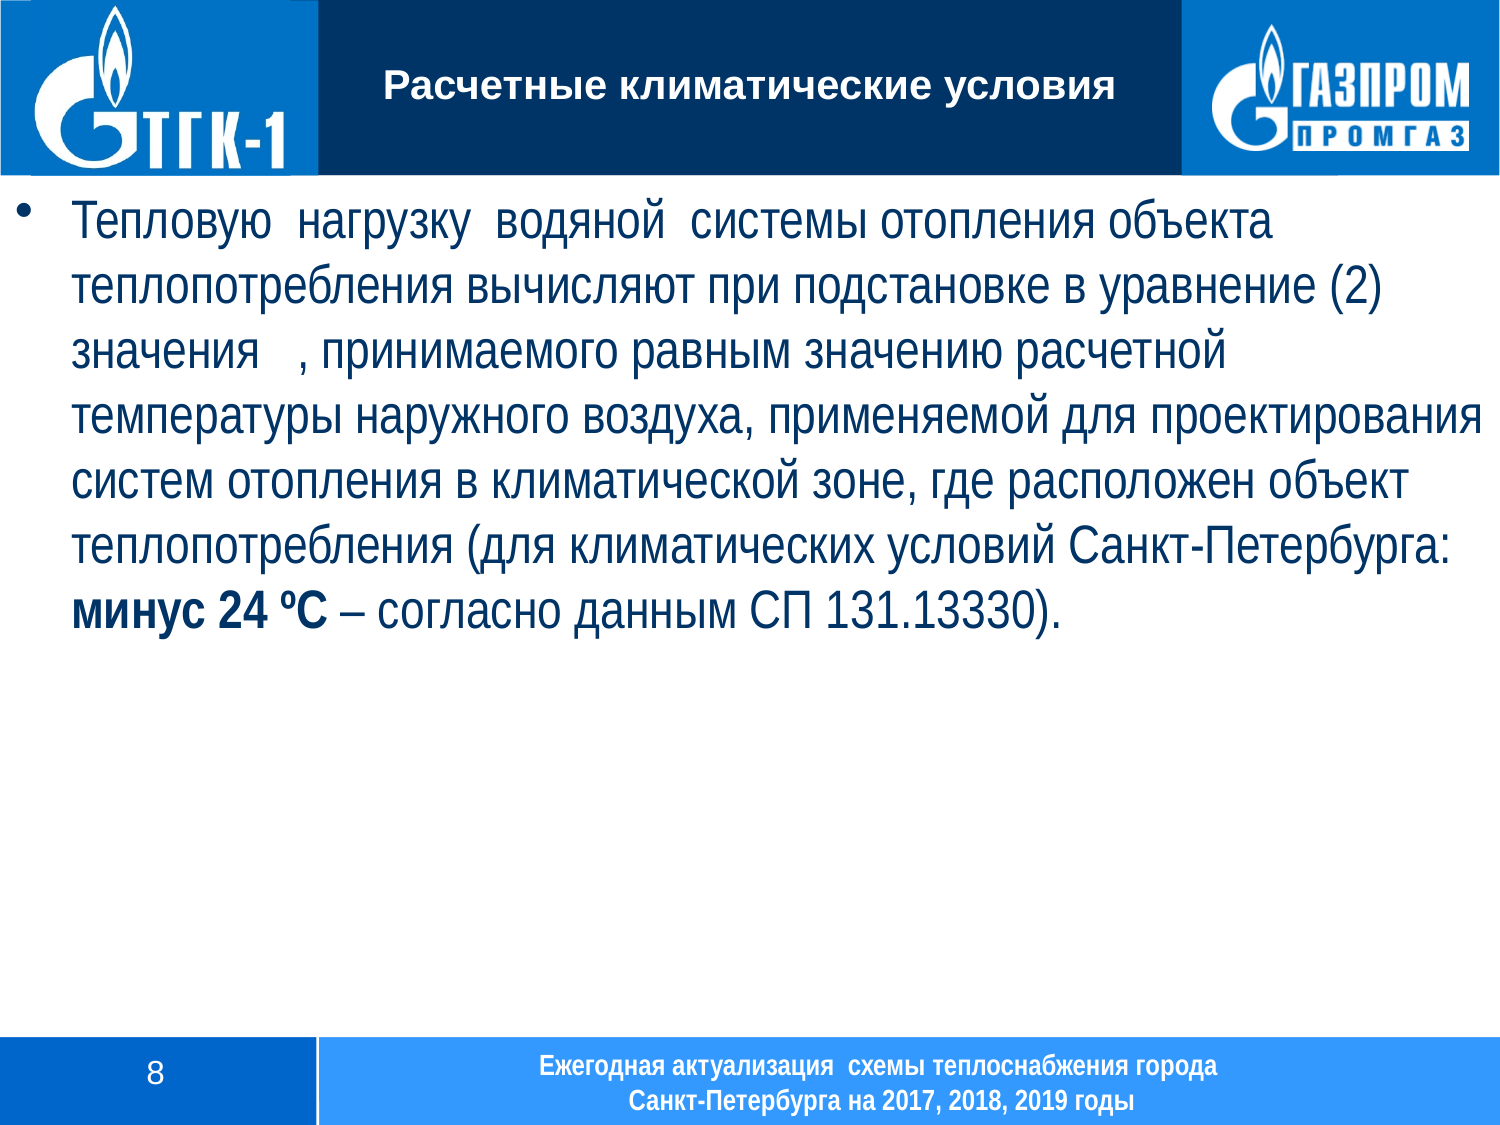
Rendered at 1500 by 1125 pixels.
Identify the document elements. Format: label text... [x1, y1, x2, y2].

slide_number 8 [33, 1043, 278, 1122]
picture [31, 0, 291, 176]
picture [1212, 24, 1469, 151]
title Расчетные климатические условия [317, 0, 1183, 166]
text_box Ежегодная актуализация схемы теплоснабжения города Санкт-Петербурга на 2017, 2018, 2019 годы [507, 1039, 1257, 1124]
